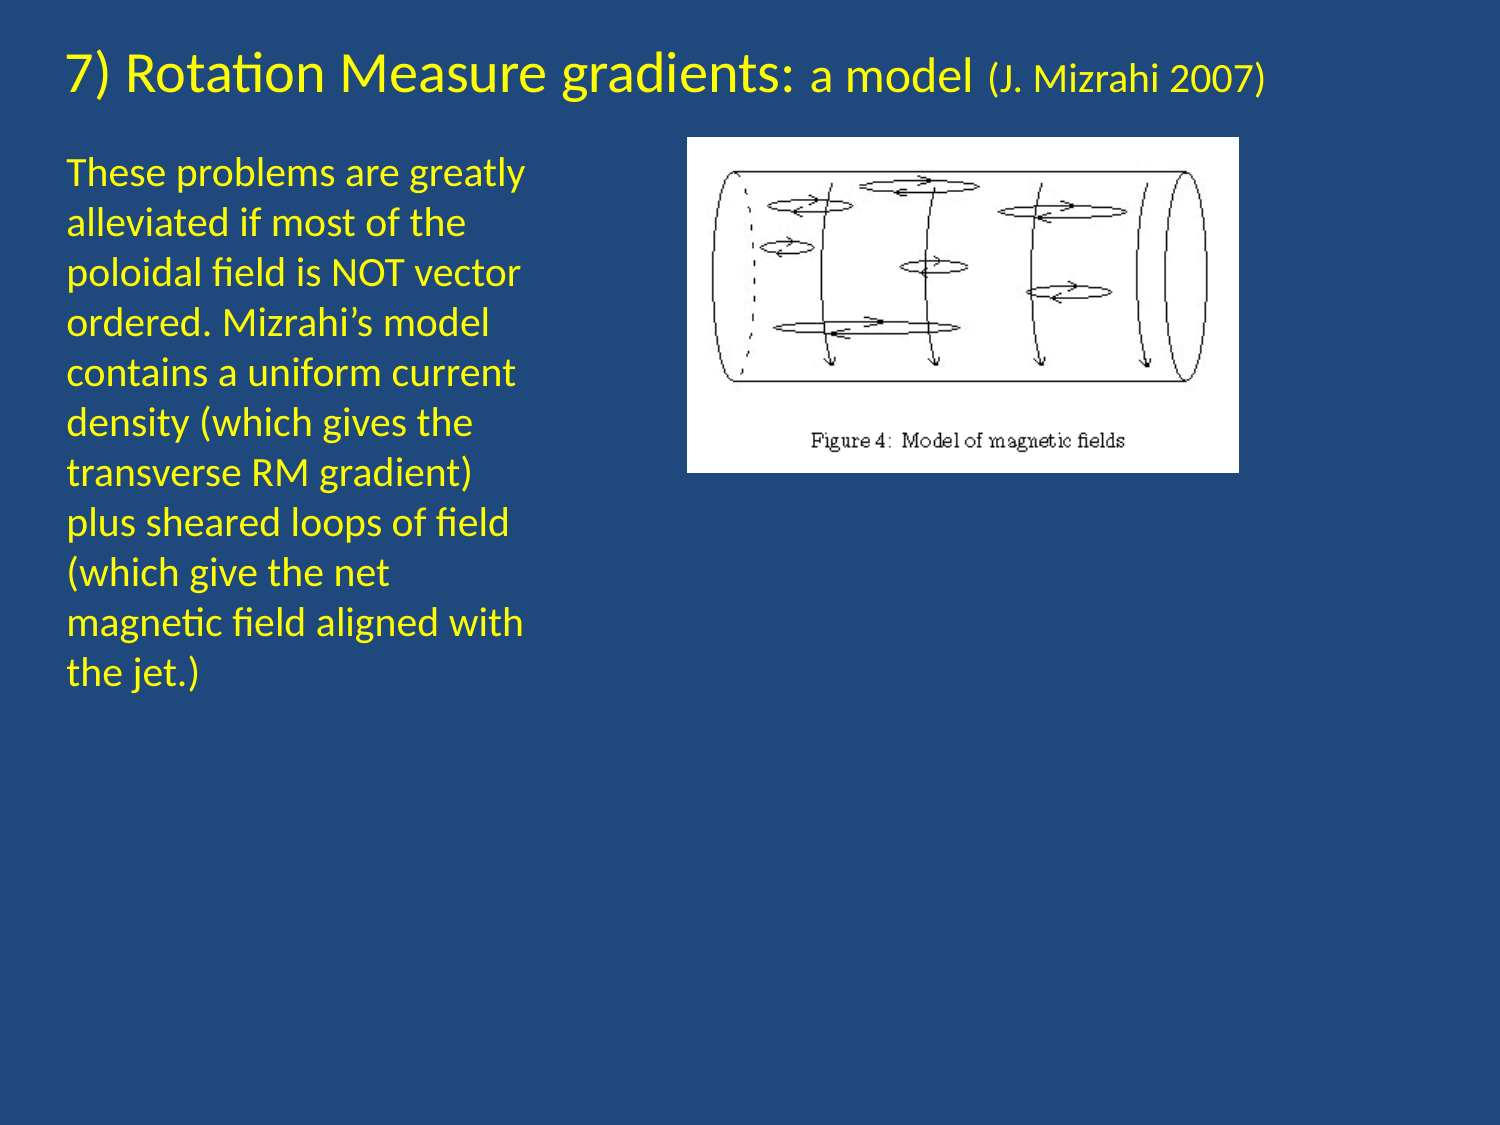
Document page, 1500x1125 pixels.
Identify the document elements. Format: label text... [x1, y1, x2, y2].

text_box These problems are greatly alleviated if most of the poloidal field is NOT vector ordered. Mizrahi’s model contains a uniform current density (which gives the transverse RM gradient) plus sheared loops of field (which give the net magnetic field aligned with the jet.) [51, 137, 552, 1003]
picture [687, 137, 1239, 474]
text_box 7) Rotation Measure gradients: a model (J. Mizrahi 2007) [50, 26, 1450, 112]
